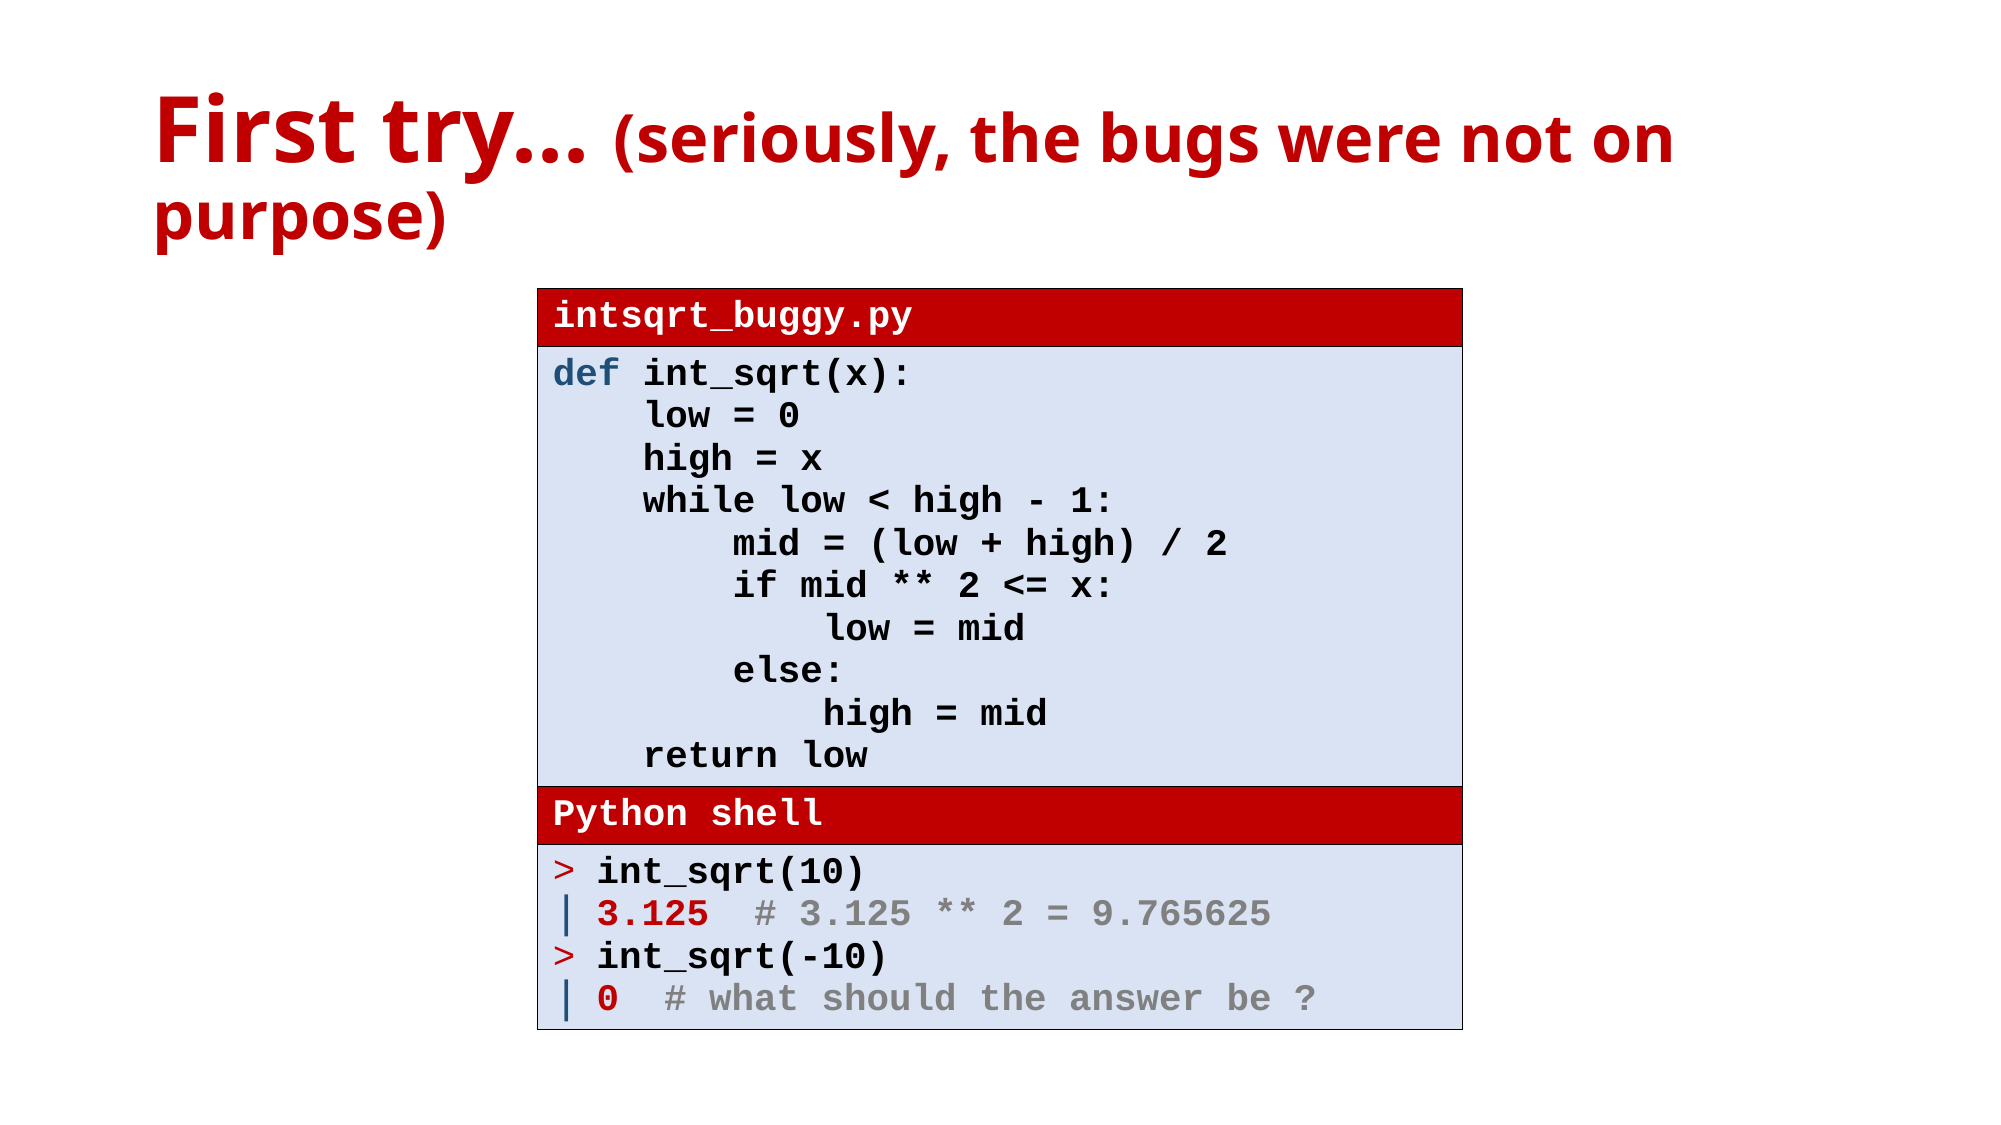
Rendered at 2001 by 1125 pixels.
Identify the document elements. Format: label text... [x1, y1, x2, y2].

table_cell Python shell [538, 787, 1462, 844]
table_header intsqrt_buggy.py [538, 289, 1462, 346]
table_cell def int_sqrt(x): low = 0 high = x while low < high - 1: mid = (low + high) / 2 if mid ** 2 <= x: low = mid else: high = mid return low [538, 347, 1462, 786]
table_cell int_sqrt(10) 3.125 # 3.125 ** 2 = 9.765625 int_sqrt(-10) 0 # what should the answer be ? [538, 845, 1462, 1029]
title First try... (seriously, the bugs were not on purpose) [137, 59, 1863, 278]
